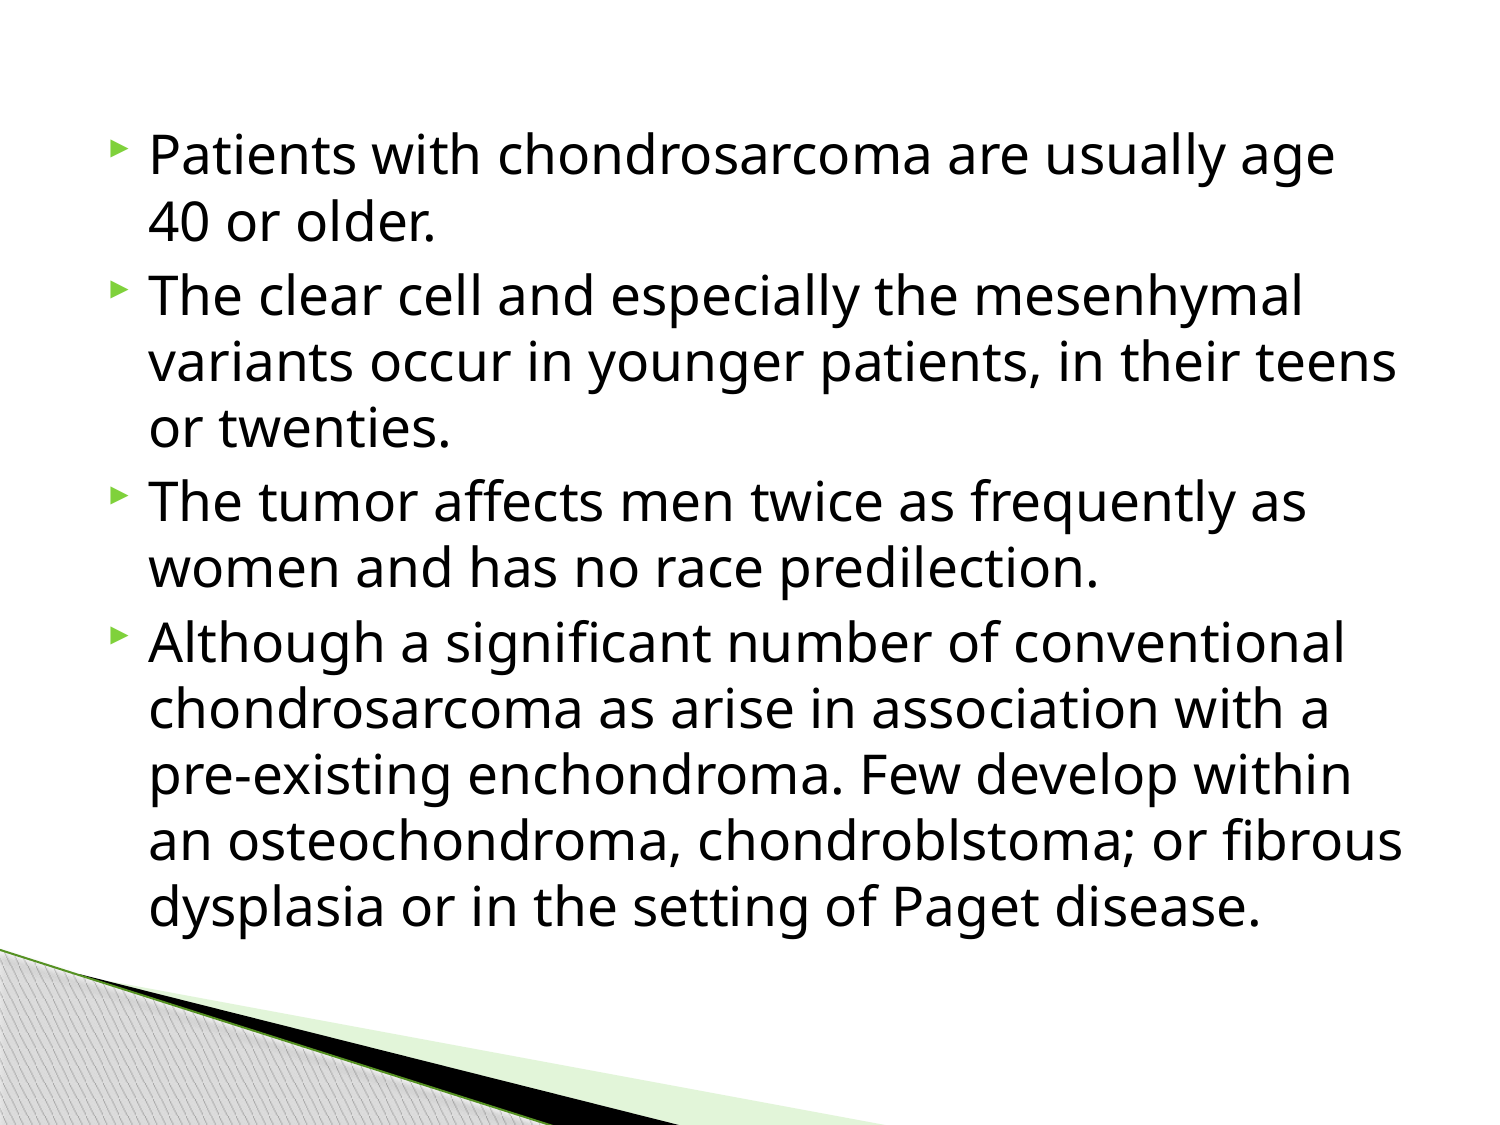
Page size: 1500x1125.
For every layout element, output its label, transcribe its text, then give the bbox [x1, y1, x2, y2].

list Patients with chondrosarcoma are usually age 40 or older. The clear cell and especially the mesenhymal variants occur in younger patients, in their teens or twenties. The tumor affects men twice as frequently as women and has no race predilection. Although a significant number of conventional chondrosarcoma as arise in association with a pre-existing enchondroma. Few develop within an osteochondroma, chondroblstoma; or fibrous dysplasia or in the setting of Paget disease. [75, 112, 1425, 1013]
